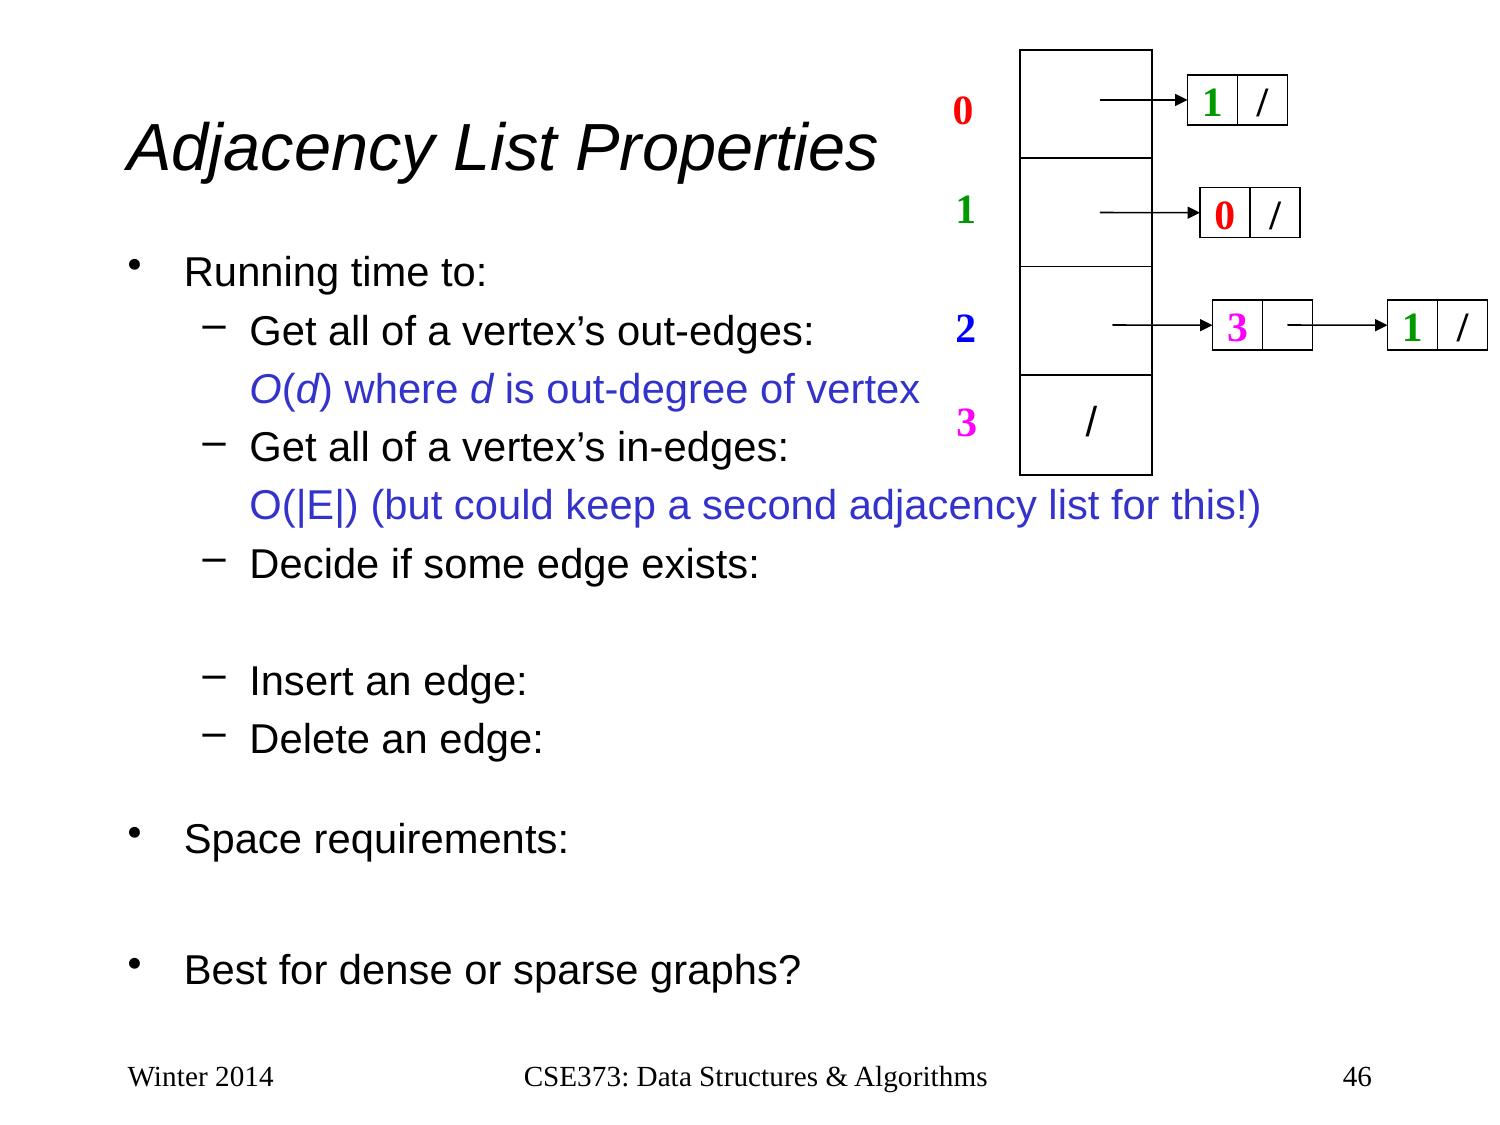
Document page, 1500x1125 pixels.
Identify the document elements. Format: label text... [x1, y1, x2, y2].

list Running time to: Get all of a vertex’s out-edges: O(d) where d is out-degree of vertex Get all of a vertex’s in-edges: O(|E|) (but could keep a second adjacency list for this!) Decide if some edge exists: Insert an edge: Delete an edge: Space requirements: Best for dense or sparse graphs? [112, 237, 1388, 1038]
title Adjacency List Properties [112, 49, 936, 237]
slide_number Winter 2014 [112, 1049, 426, 1125]
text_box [937, 49, 1488, 476]
slide_number 46 [1074, 1049, 1388, 1125]
footer CSE373: Data Structures & Algorithms [474, 1049, 1038, 1125]
